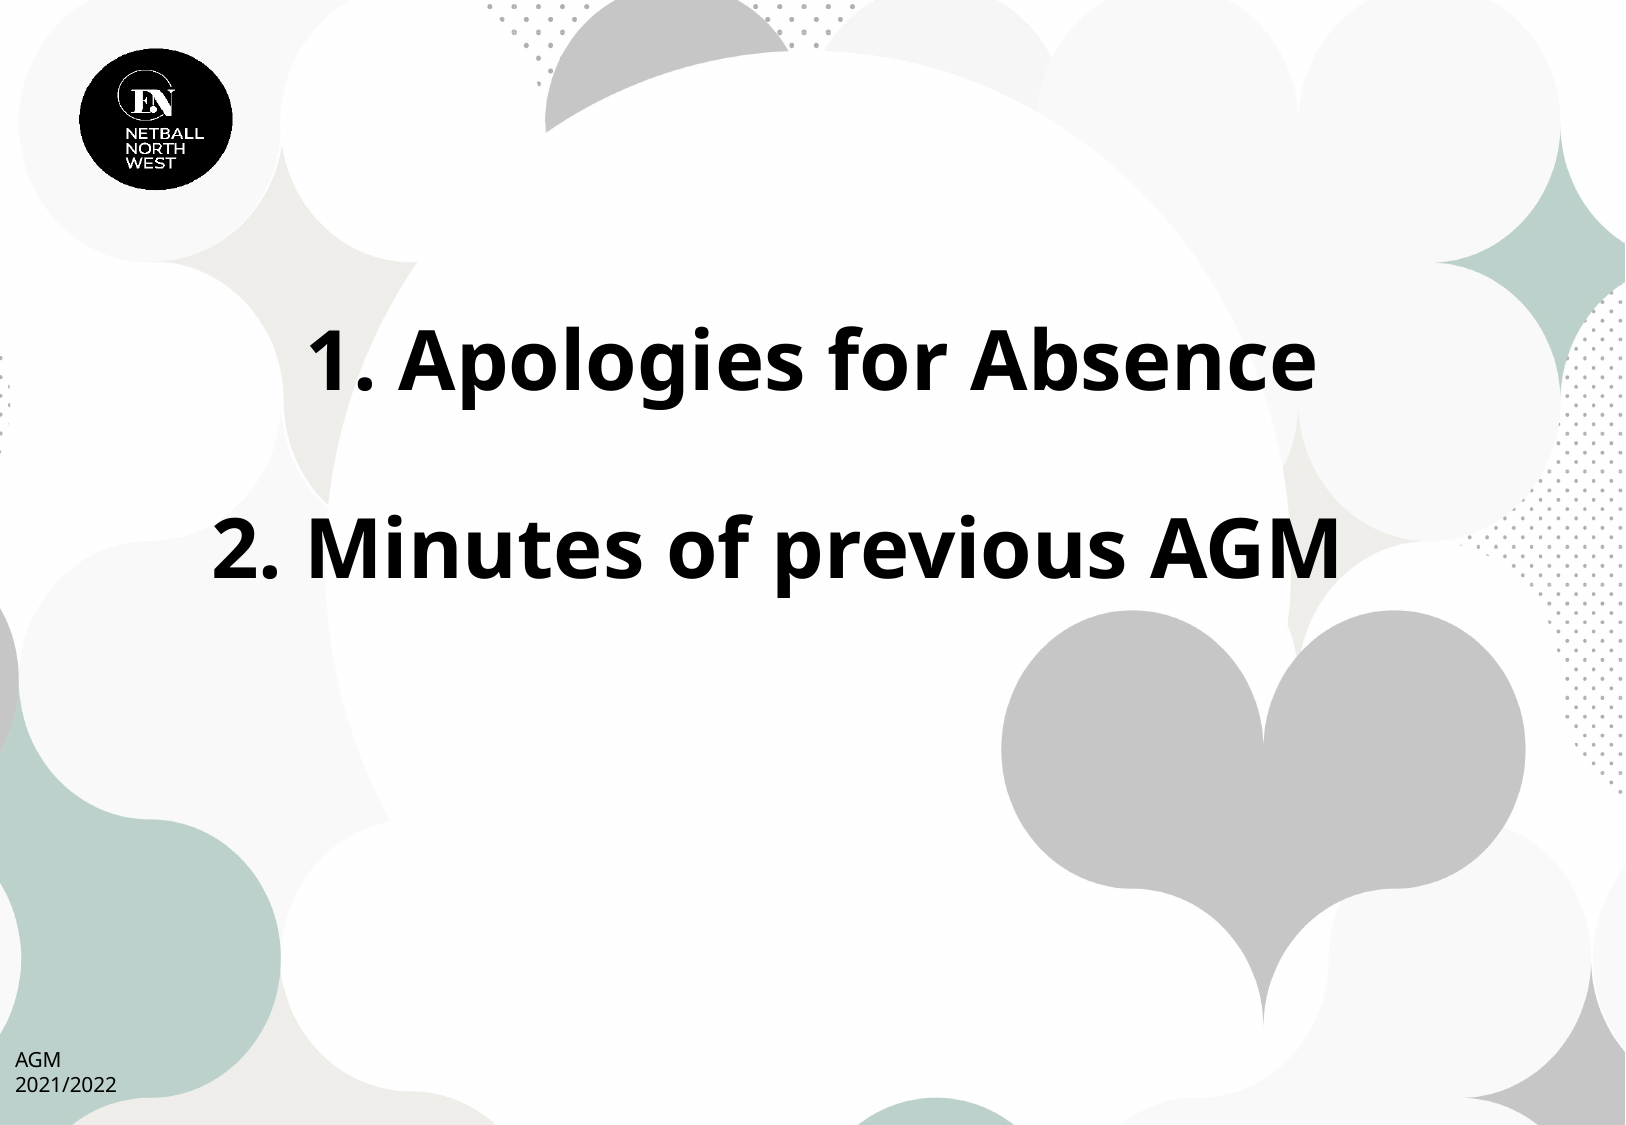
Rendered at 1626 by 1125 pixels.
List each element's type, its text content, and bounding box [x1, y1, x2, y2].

text_box 2. Minutes of previous AGM [0, 487, 1621, 675]
picture [76, 46, 235, 193]
title 1. Apologies for Absence [0, 299, 1625, 488]
